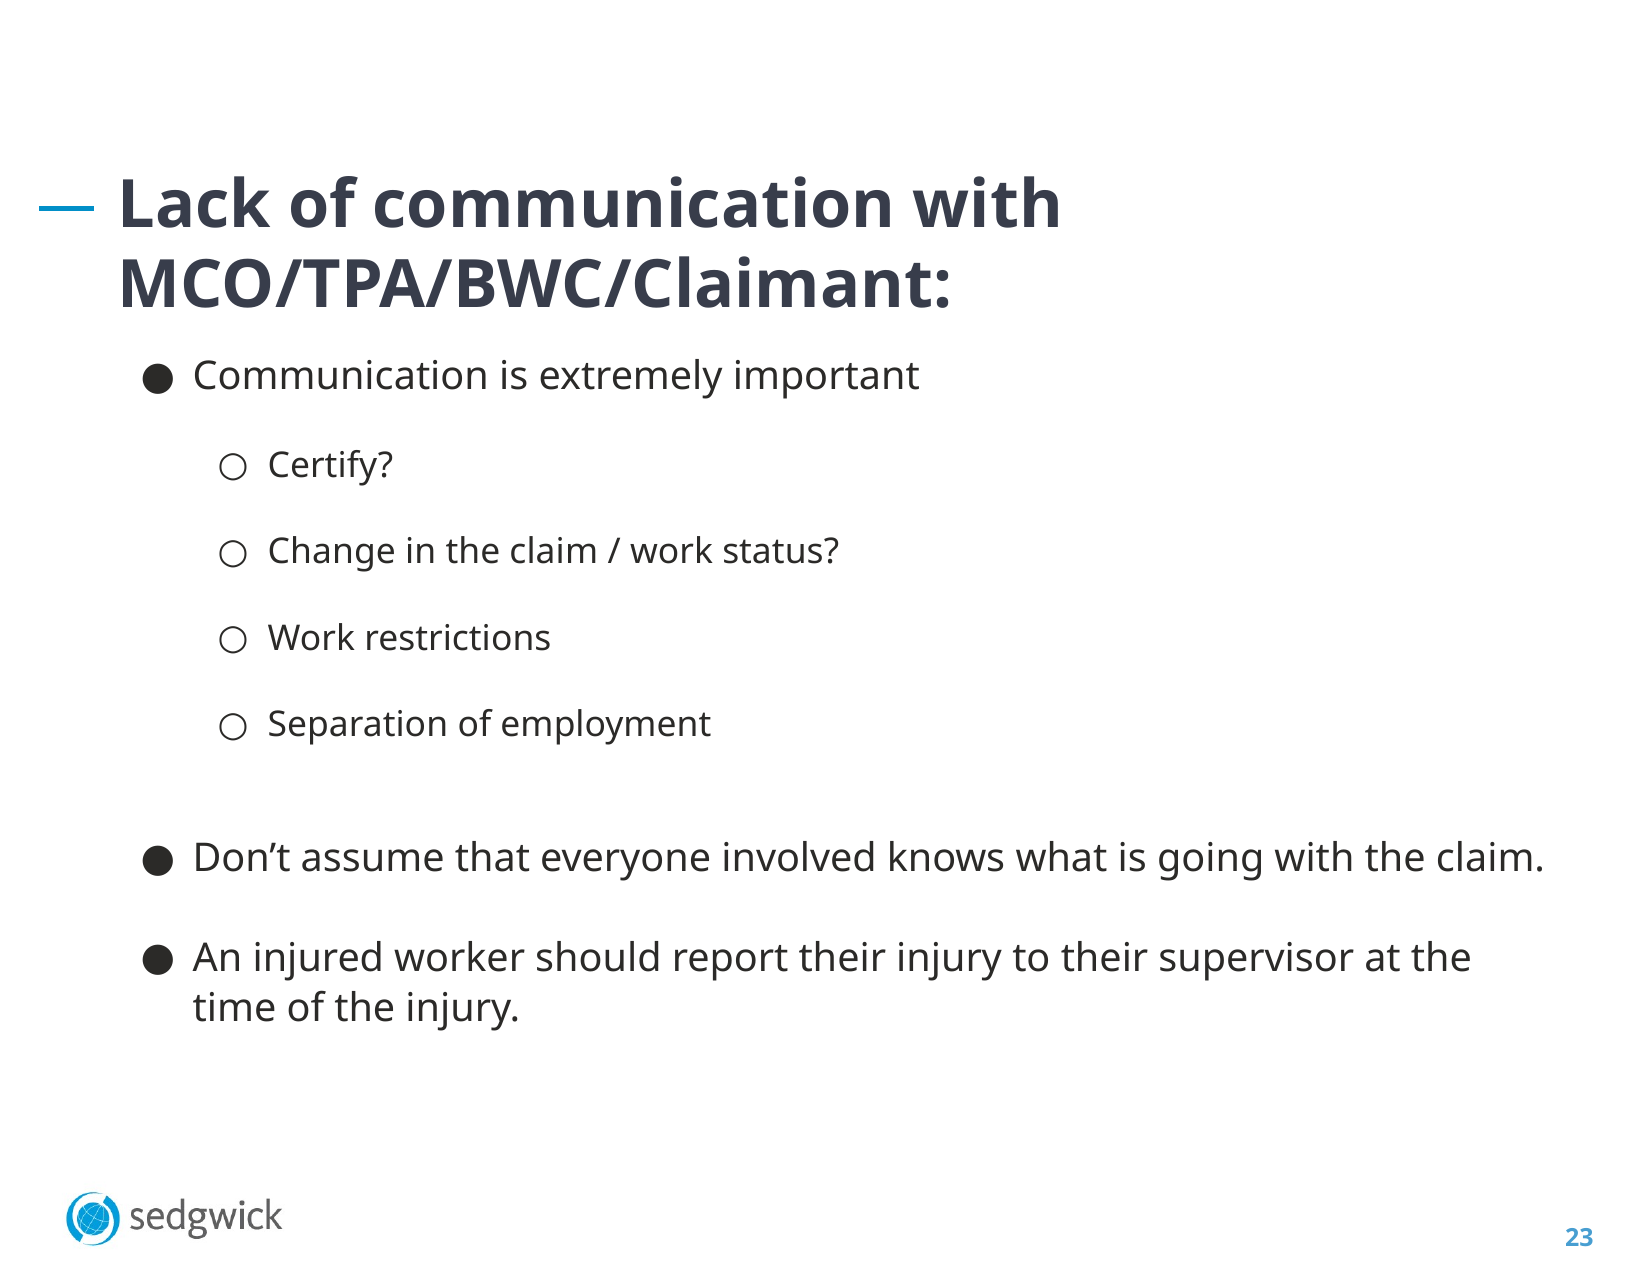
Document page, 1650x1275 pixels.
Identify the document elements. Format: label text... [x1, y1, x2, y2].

picture [39, 1170, 309, 1266]
text_box Lack of communication with MCO/TPA/BWC/Claimant: [117, 161, 1650, 331]
slide_number 23 [1494, 1218, 1594, 1256]
list Communication is extremely important Certify? Change in the claim / work status? Work restrictions Separation of employment Don’t assume that everyone involved knows what is going with the claim. An injured worker should report their injury to their supervisor at the time of the injury. [117, 348, 1547, 1068]
